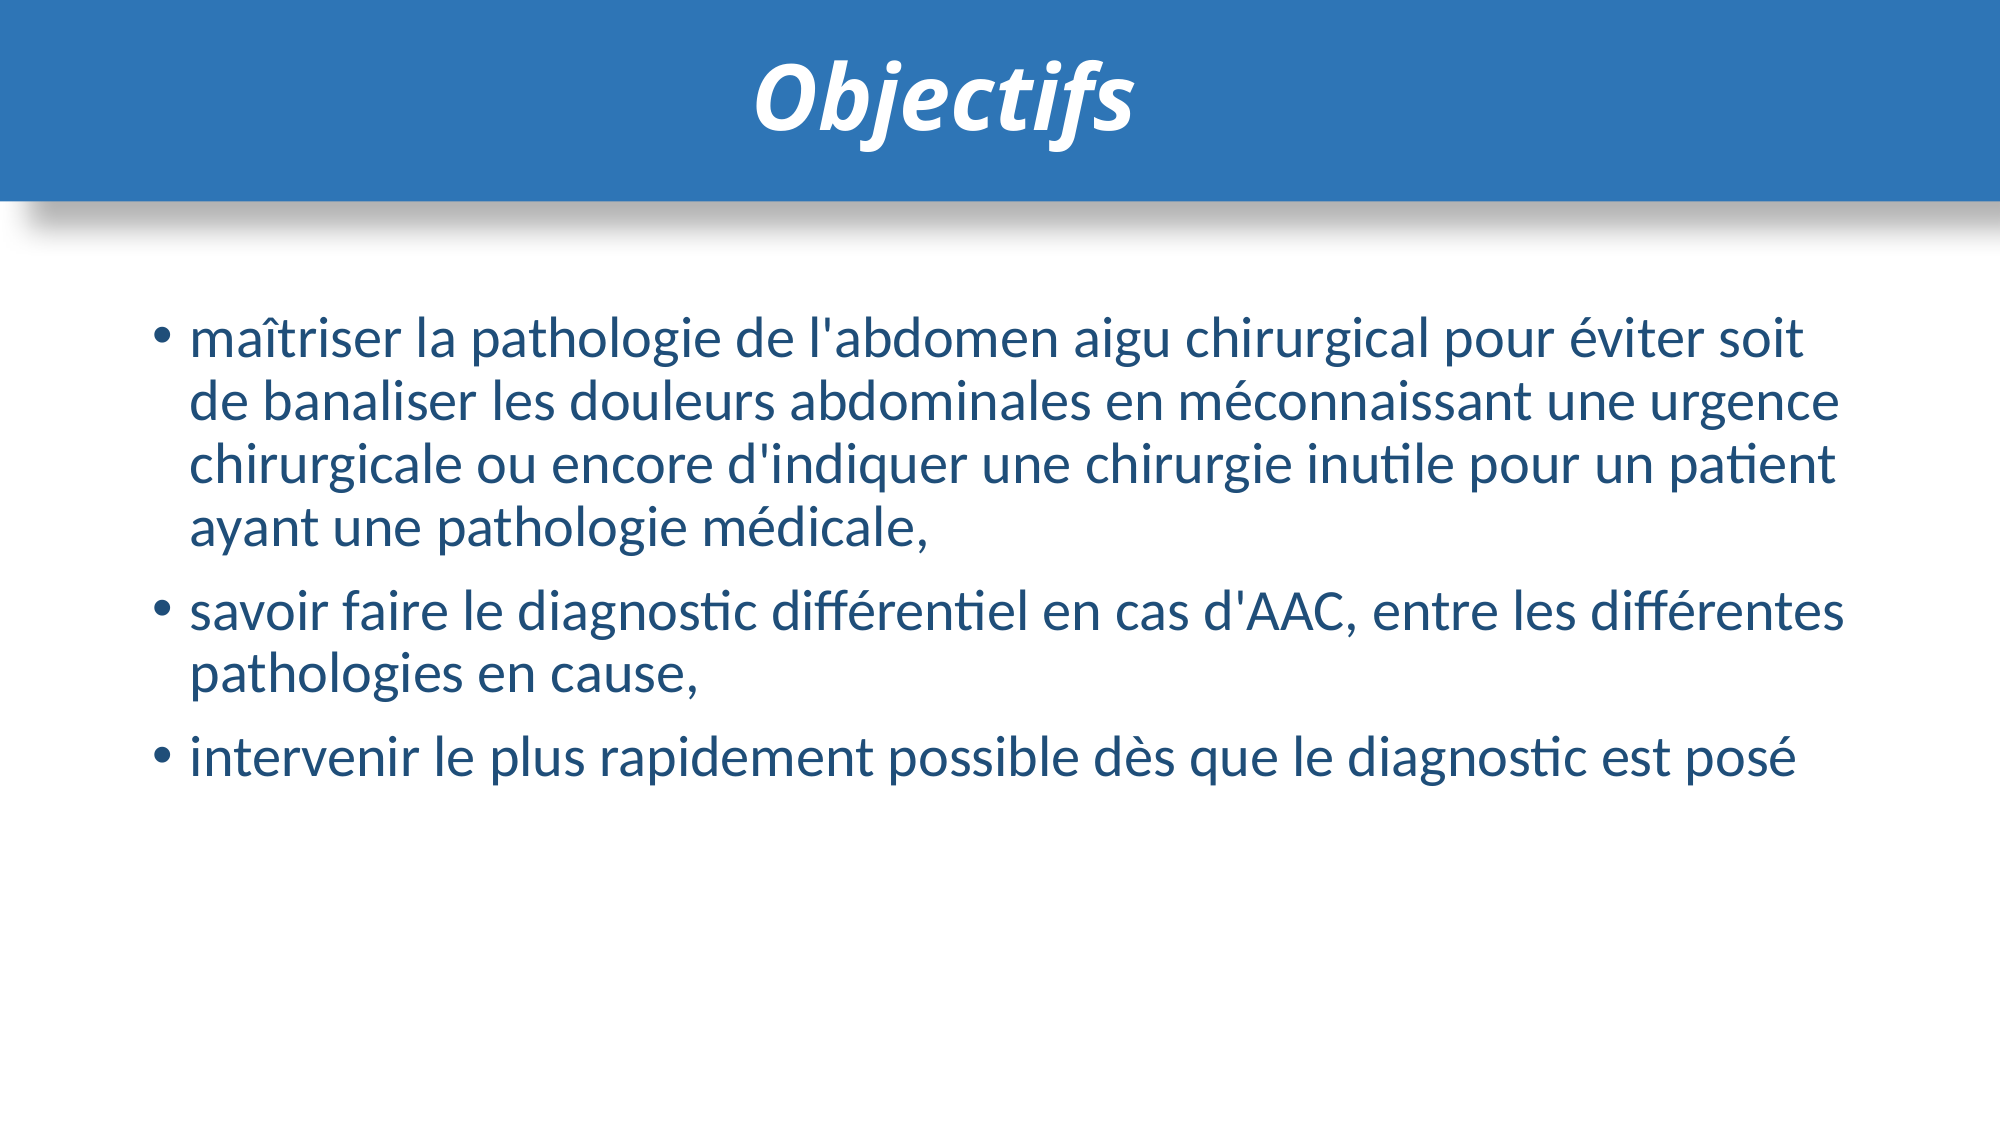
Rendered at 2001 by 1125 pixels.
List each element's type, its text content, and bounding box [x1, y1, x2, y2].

title Objectifs [0, 0, 2000, 202]
list maîtriser la pathologie de l'abdomen aigu chirurgical pour éviter soit de banaliser les douleurs abdominales en méconnaissant une urgence chirurgicale ou encore d'indiquer une chirurgie inutile pour un patient ayant une pathologie médicale, savoir faire le diagnostic différentiel en cas d'AAC, entre les différentes pathologies en cause, intervenir le plus rapidement possible dès que le diagnostic est posé [137, 299, 1863, 1014]
